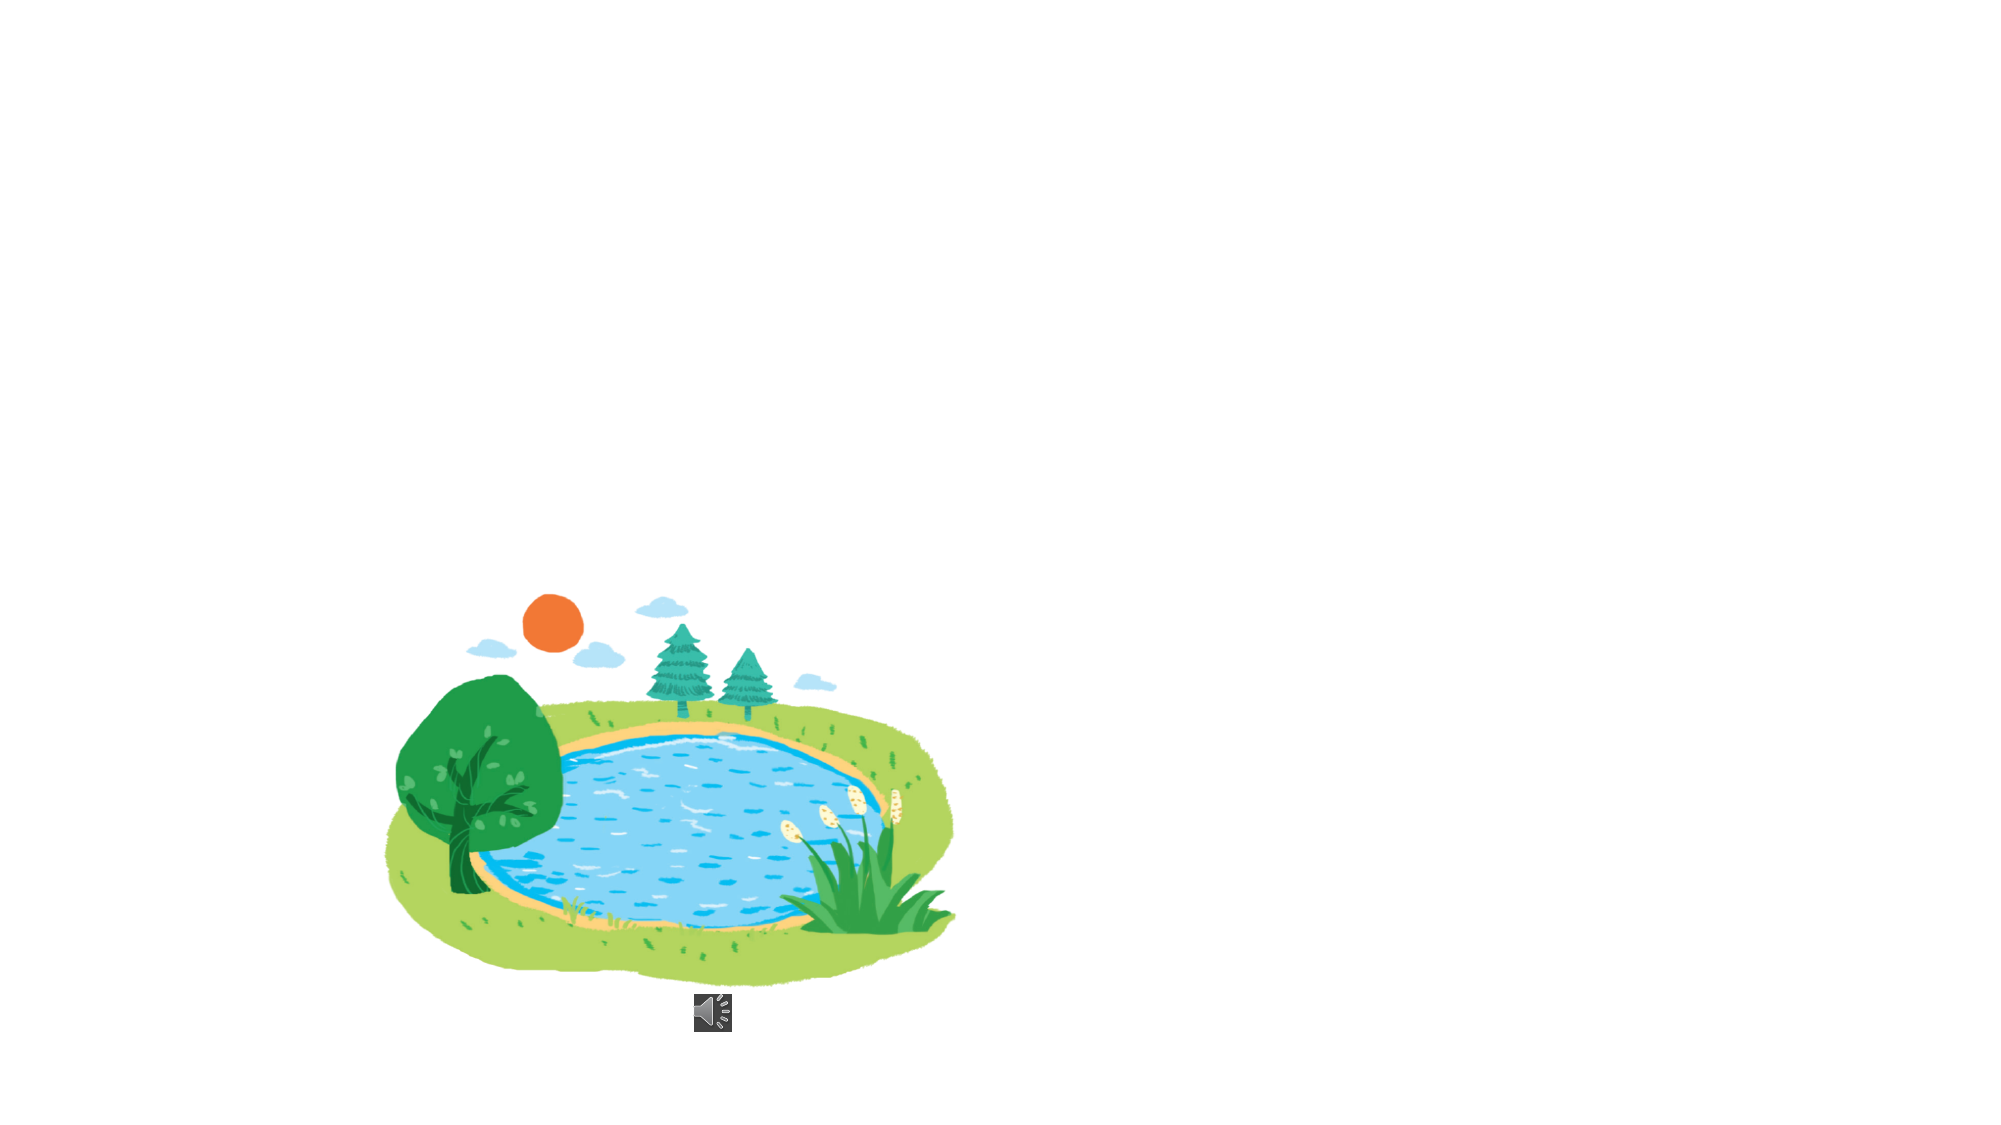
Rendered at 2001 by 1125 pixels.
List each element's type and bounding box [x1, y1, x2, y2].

picture [383, 569, 968, 1033]
